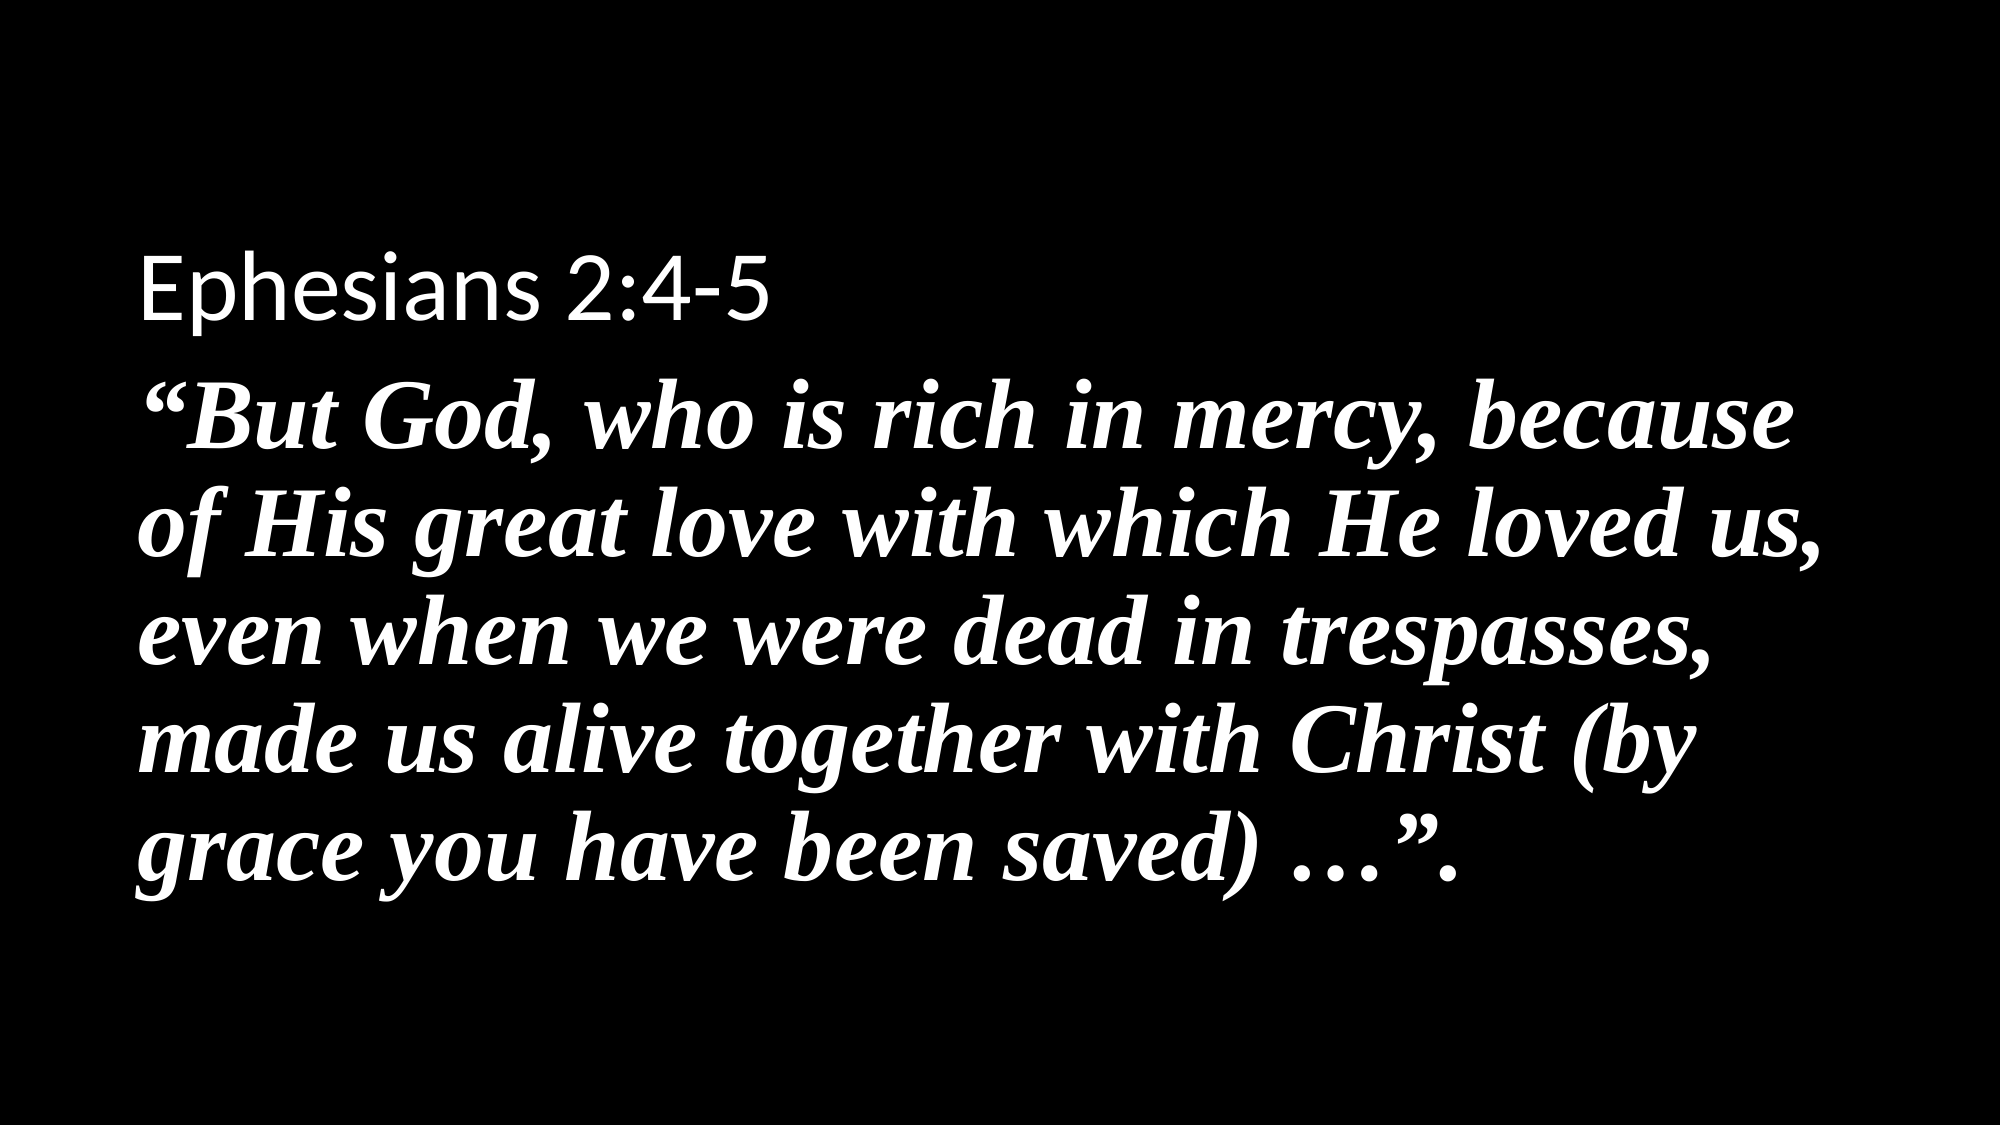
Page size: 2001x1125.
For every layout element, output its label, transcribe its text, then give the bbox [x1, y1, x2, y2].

list Ephesians 2:4-5 “But God, who is rich in mercy, because of His great love with which He loved us, even when we were dead in trespasses, made us alive together with Christ (by grace you have been saved) …”. [122, 95, 1854, 1014]
